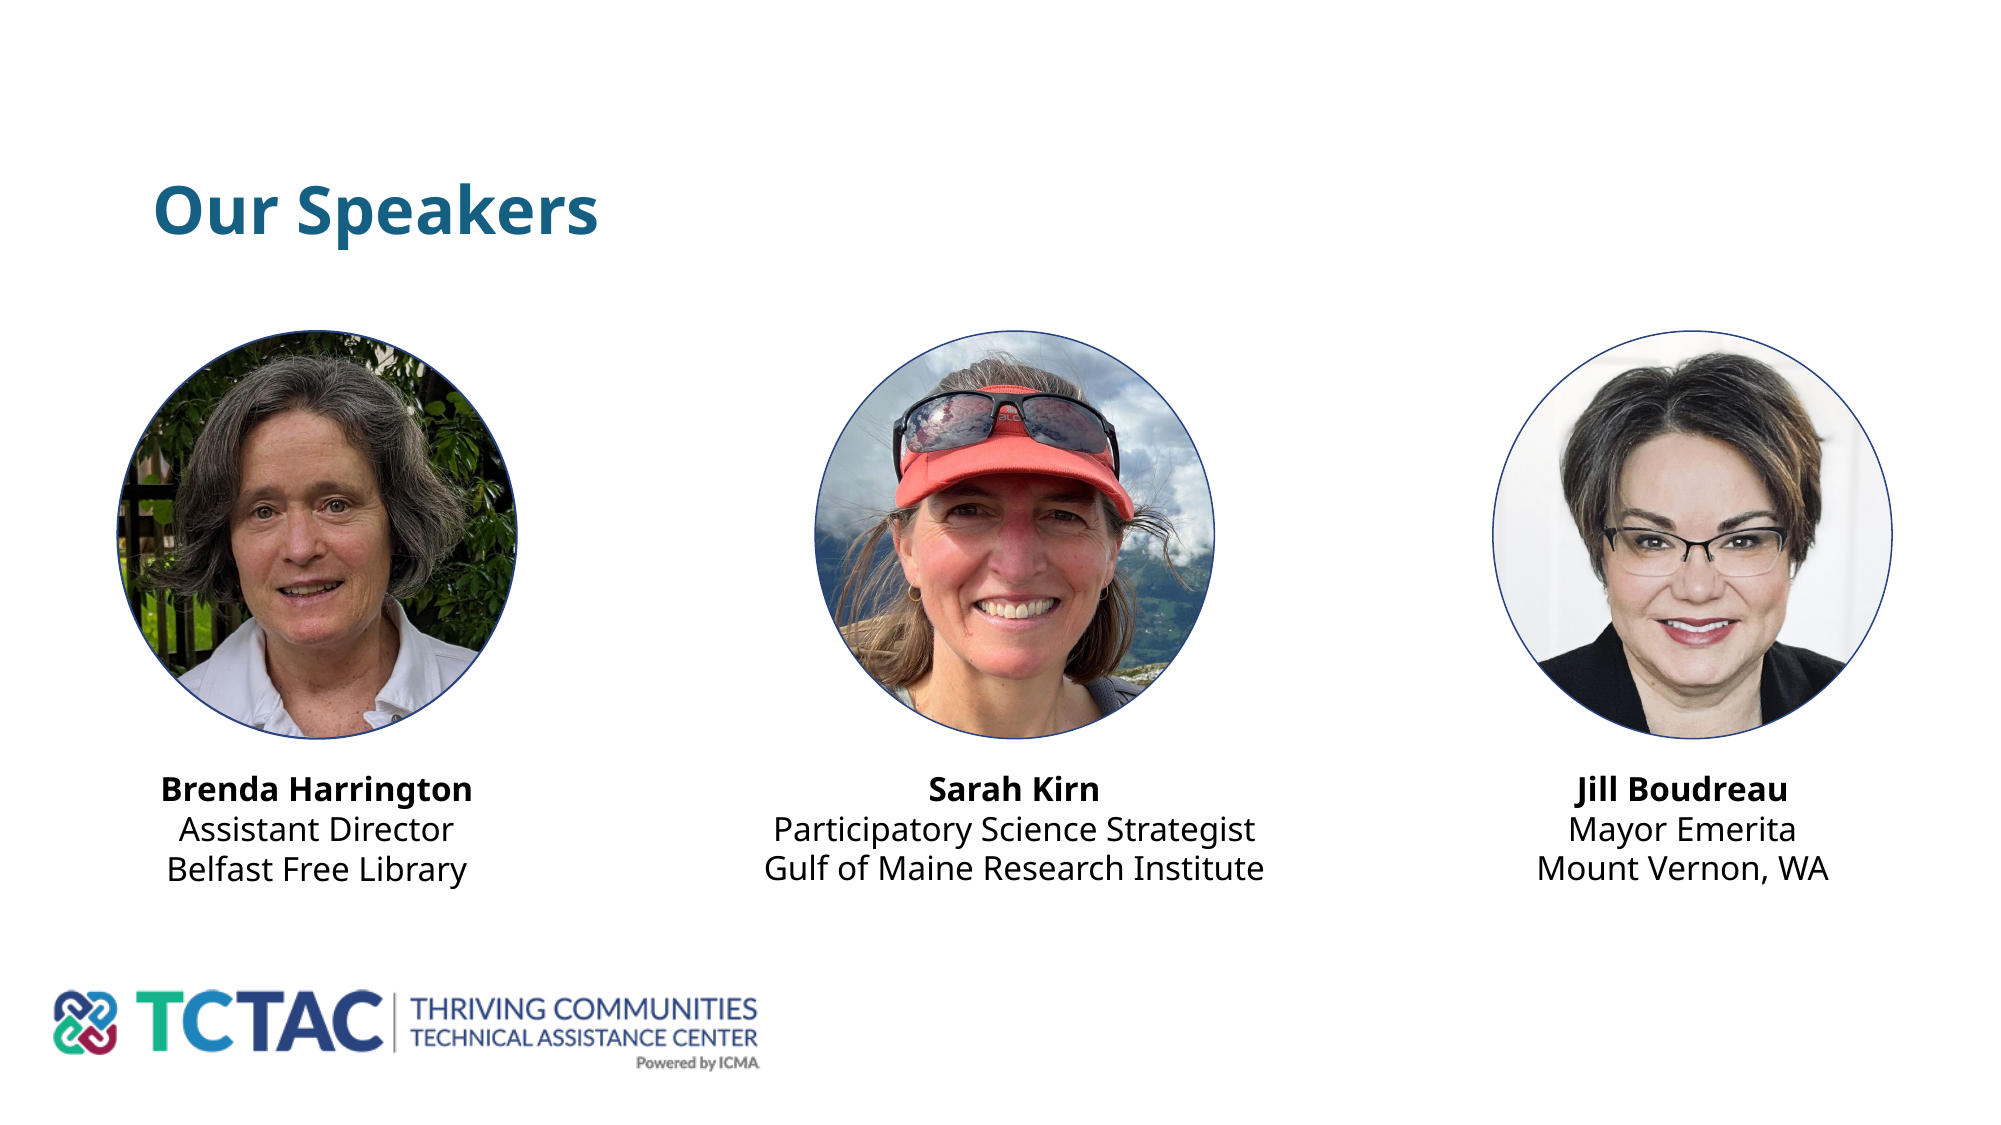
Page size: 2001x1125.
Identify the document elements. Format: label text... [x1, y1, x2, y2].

picture [814, 330, 1215, 739]
picture [43, 979, 768, 1076]
text_box Sarah Kirn Participatory Science Strategist Gulf of Maine Research Institute [697, 760, 1333, 895]
text_box Brenda Harrington Assistant Director Belfast Free Library [17, 760, 617, 936]
picture [117, 330, 517, 739]
title Our Speakers [137, 169, 1863, 254]
text_box Jill Boudreau Mayor Emerita Mount Vernon, WA [1457, 760, 1909, 895]
picture [1492, 330, 1893, 739]
